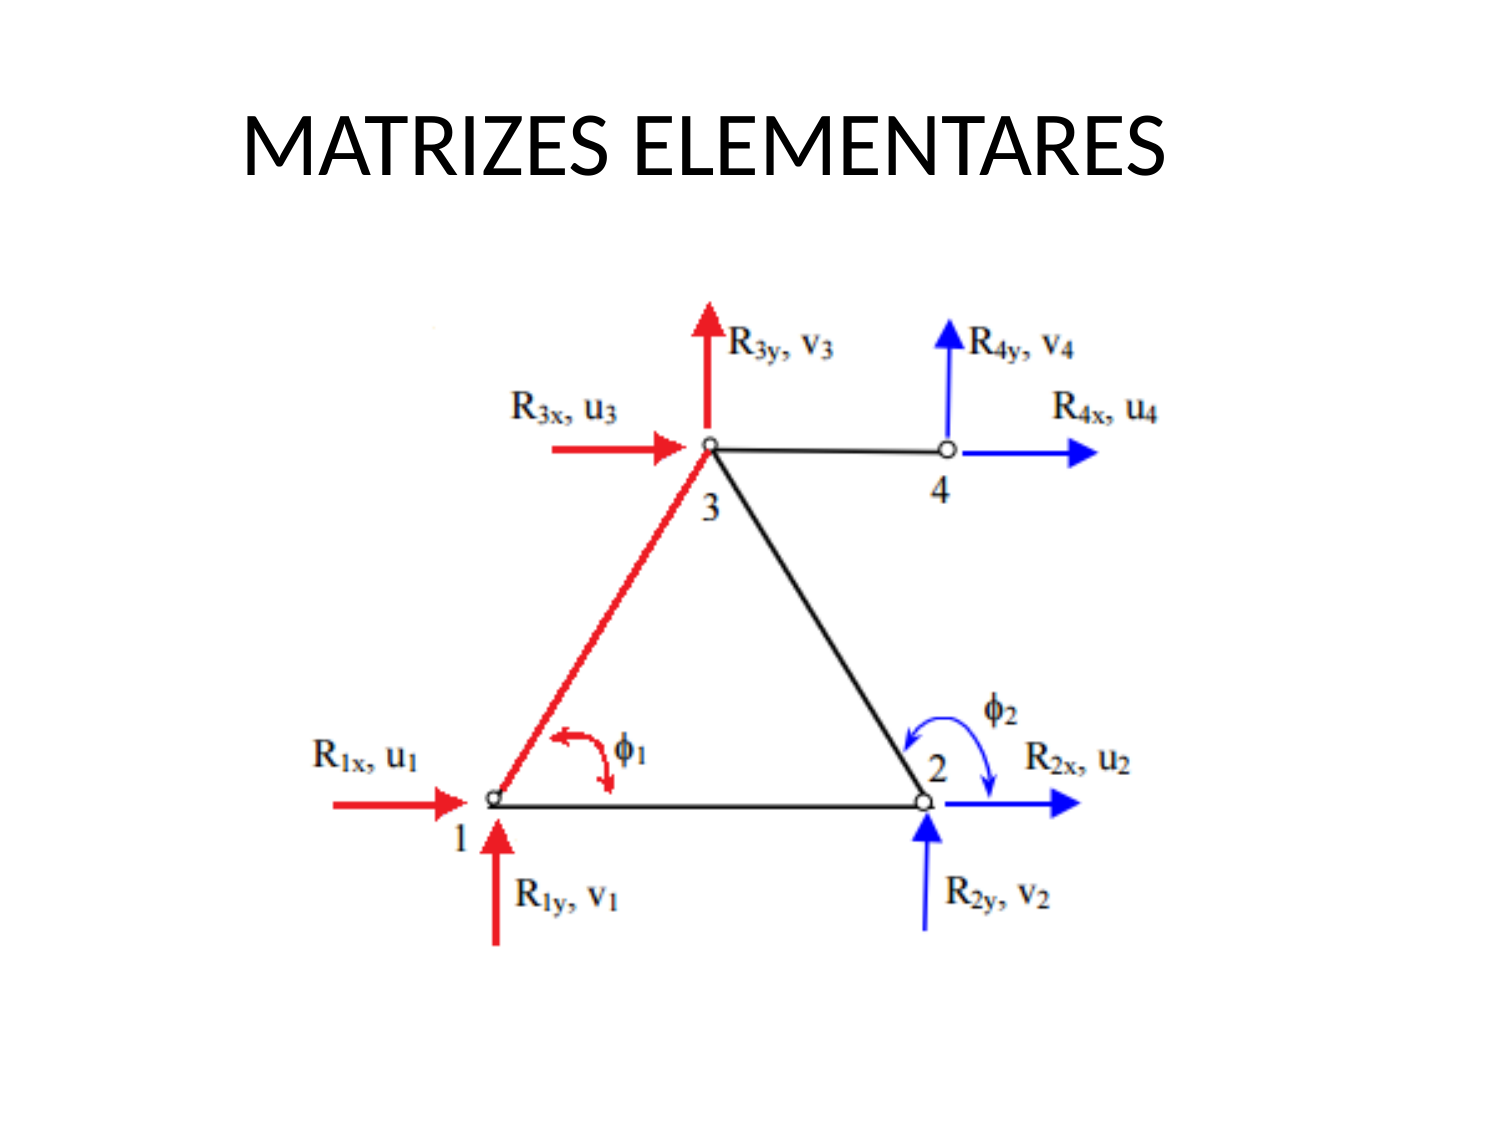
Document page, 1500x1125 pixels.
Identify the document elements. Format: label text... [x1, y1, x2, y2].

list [288, 290, 1197, 965]
title MATRIZES ELEMENTARES [75, 45, 1425, 233]
